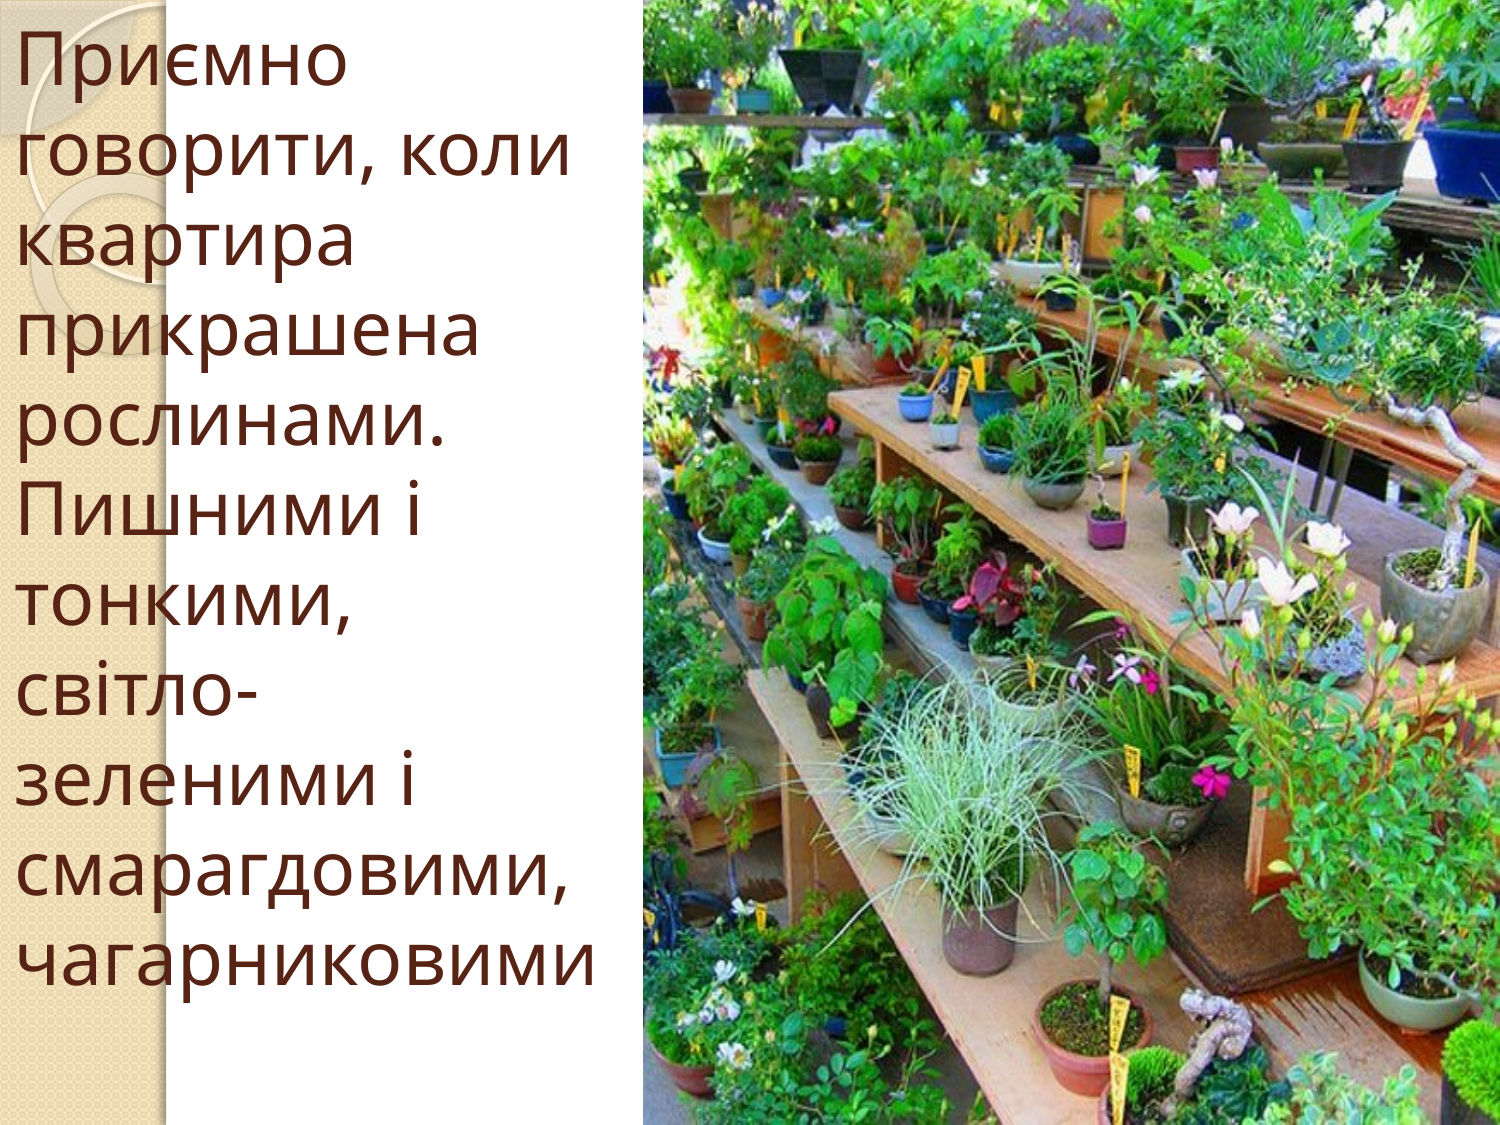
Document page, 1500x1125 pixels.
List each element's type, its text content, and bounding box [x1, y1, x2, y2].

title Приємно говорити, коли квартира прикрашена рослинами. Пишними і тонкими, світло-зеленими і смарагдовими, чагарниковими [0, 0, 632, 1012]
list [643, 0, 1500, 1125]
